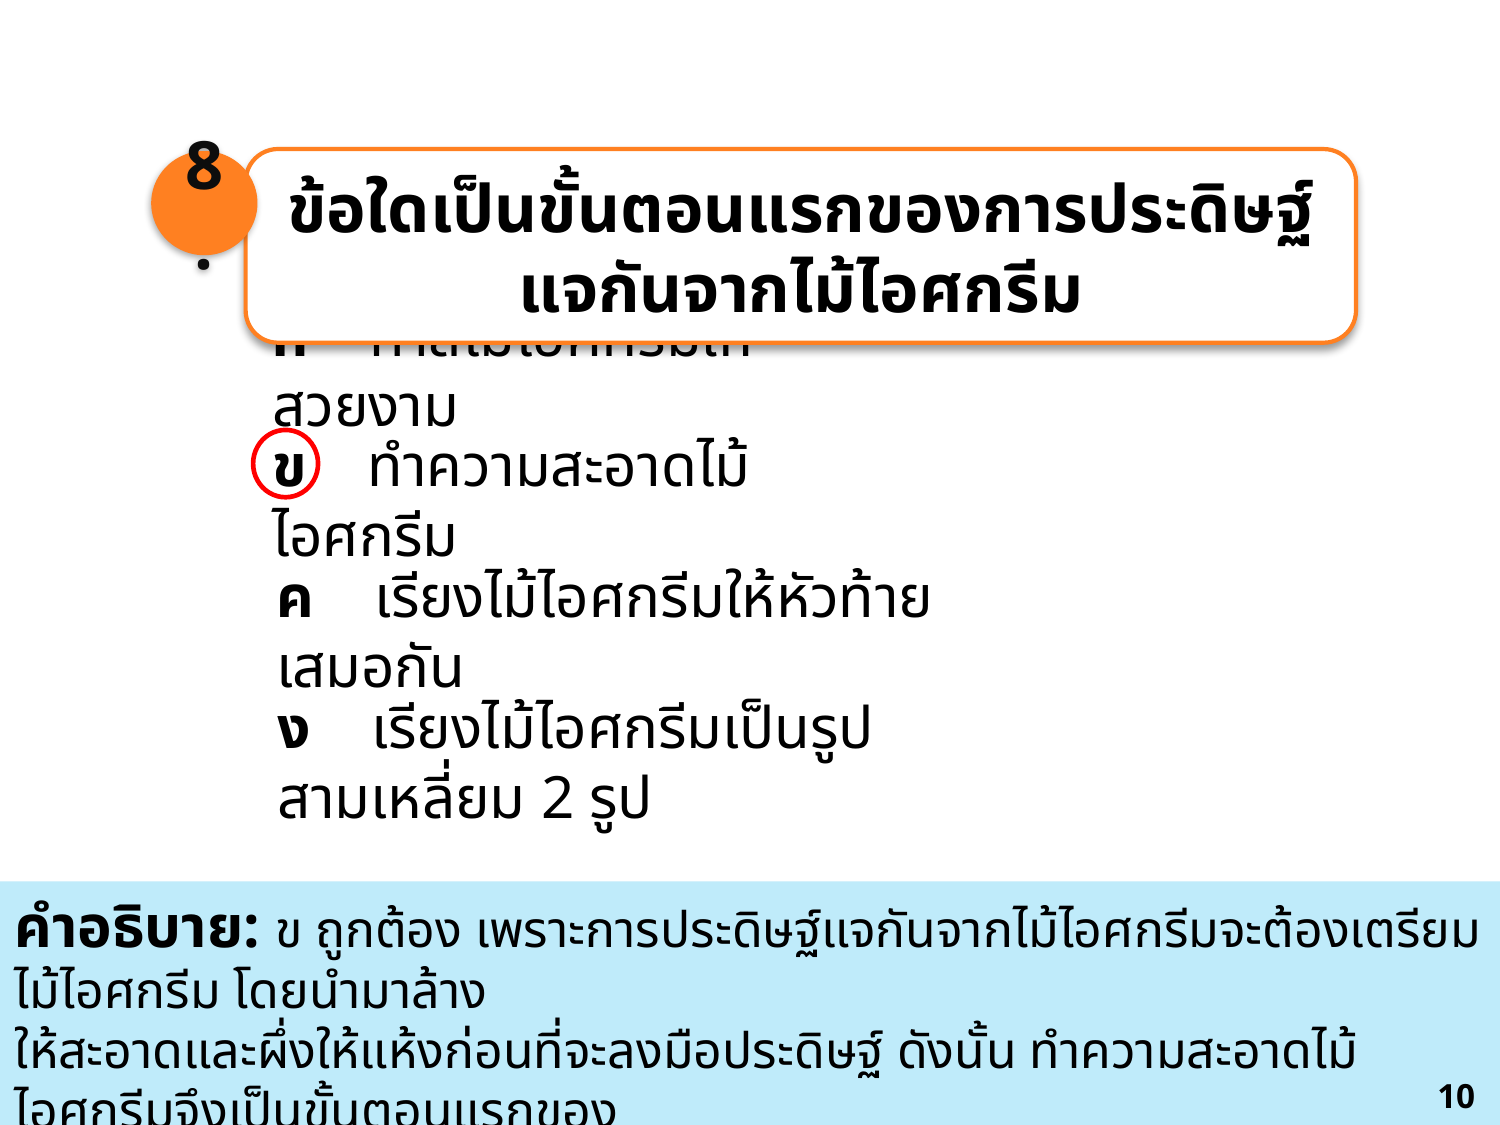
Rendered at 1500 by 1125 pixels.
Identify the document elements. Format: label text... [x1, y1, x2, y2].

text_box ค เรียงไม้ไอศกรีมให้หัวท้ายเสมอกัน [261, 552, 986, 707]
text_box ก ทาสีไม้ไอศกรีมให้สวยงาม [257, 351, 844, 420]
text_box คำอธิบาย: ข ถูกต้อง เพราะการประดิษฐ์แจกันจากไม้ไอศกรีมจะต้องเตรียมไม้ไอศกรีม โดยนำมาล้าง ให้สะอาดและผึ่งให้แห้งก่อนที่จะลงมือประดิษฐ์ ดังนั้น ทำความสะอาดไม้ไอศกรีมจึงเป็นขั้นตอนแรกของ การประดิษฐ์แจกันจากไม้ไอศกรีม [0, 880, 1500, 1125]
text_box [253, 429, 319, 498]
slide_number 10 [1412, 1067, 1500, 1125]
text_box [150, 148, 1357, 256]
text_box ข ทำความสะอาดไม้ไอศกรีม [257, 420, 868, 576]
text_box ง เรียงไม้ไอศกรีมเป็นรูปสามเหลี่ยม 2 รูป [263, 682, 1083, 838]
